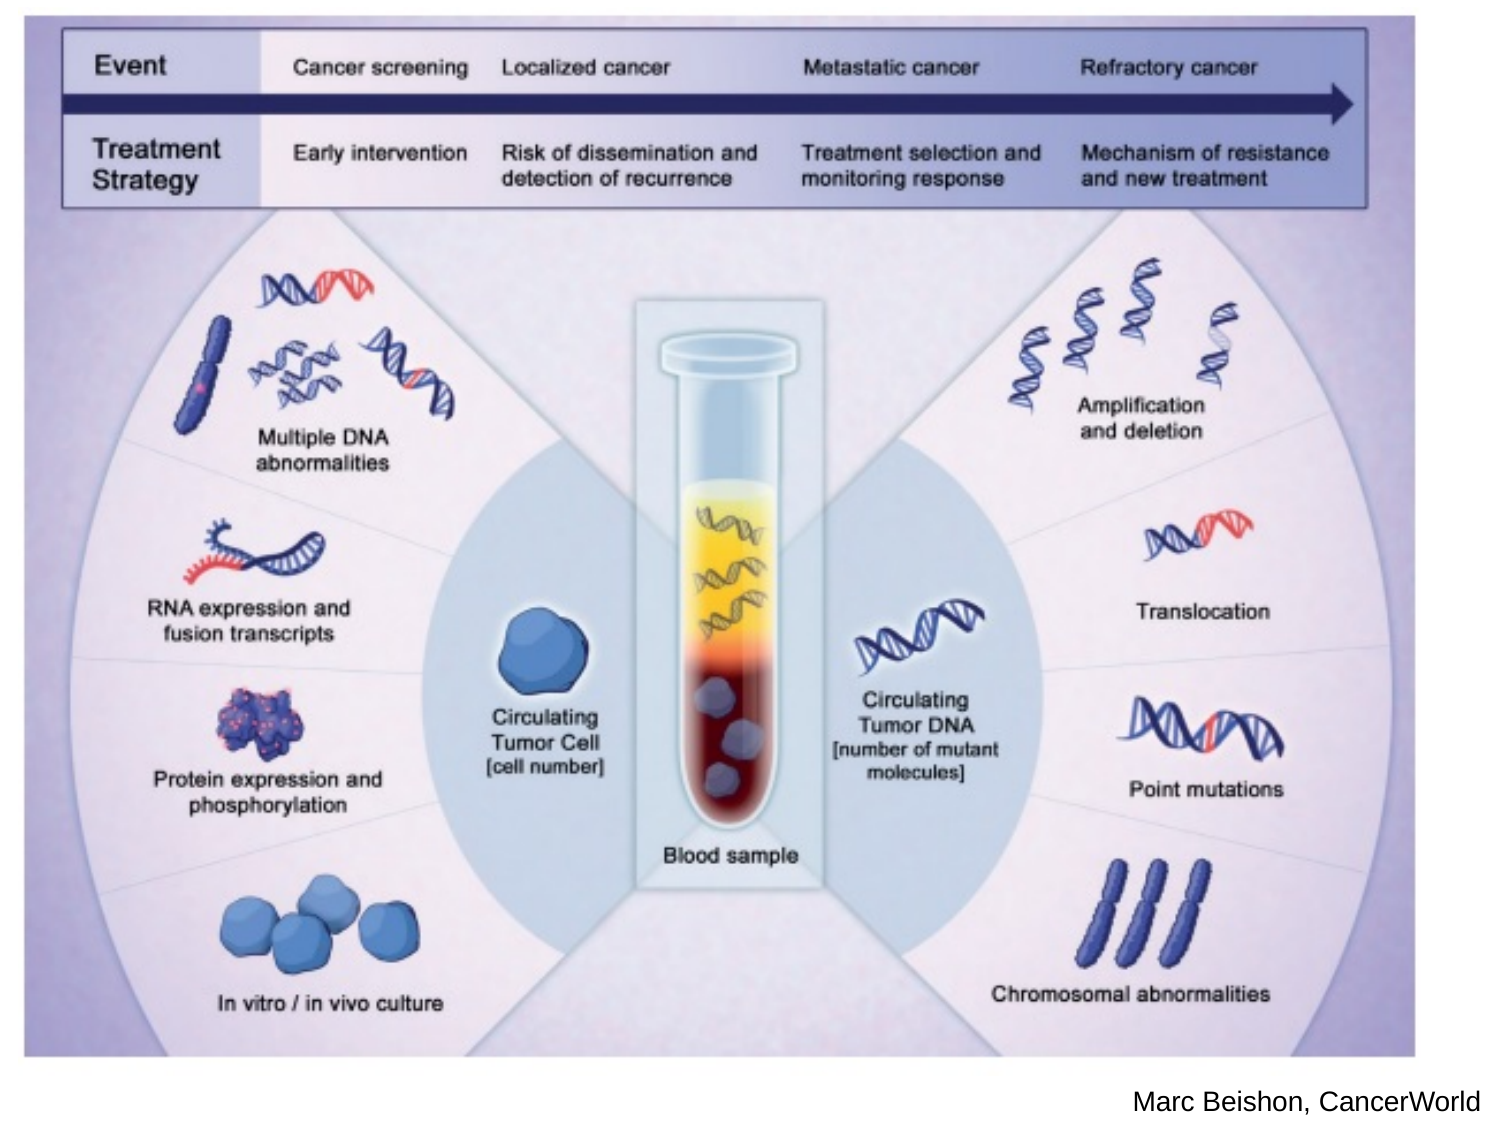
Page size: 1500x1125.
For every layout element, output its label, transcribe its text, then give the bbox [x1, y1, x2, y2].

picture [18, 7, 1426, 1076]
text_box Marc Beishon, CancerWorld [1118, 1075, 1497, 1125]
